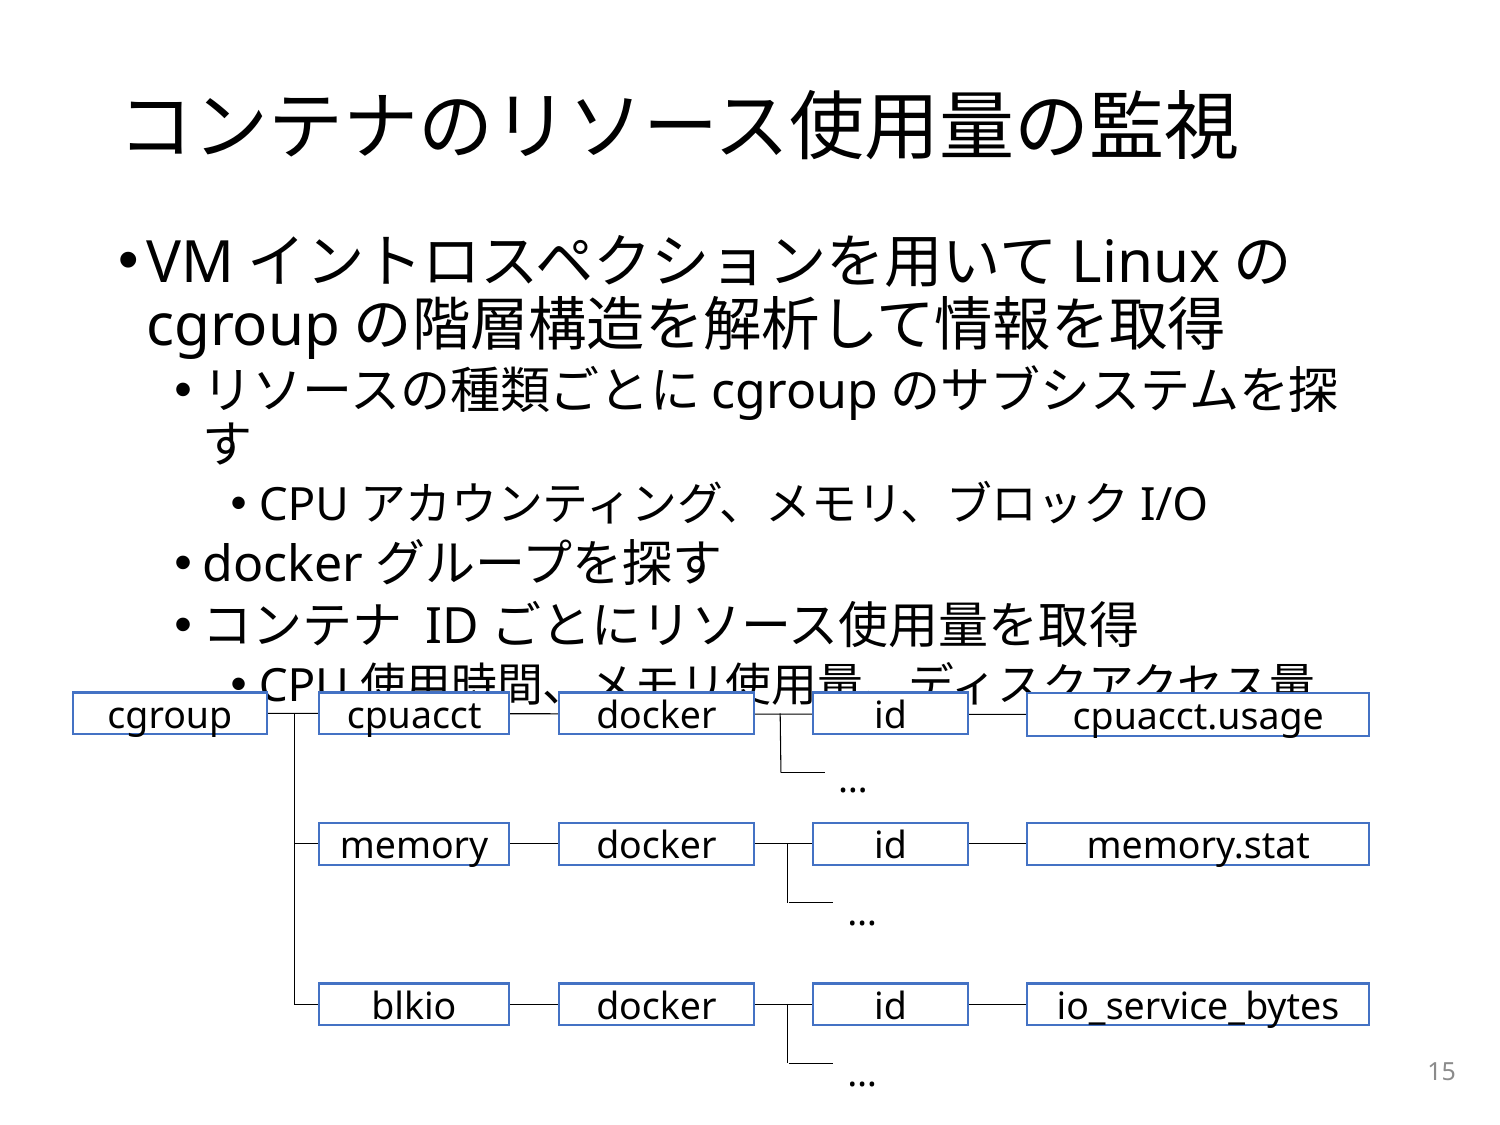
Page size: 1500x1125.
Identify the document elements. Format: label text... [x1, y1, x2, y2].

text_box docker [558, 844, 755, 866]
text_box docker [558, 822, 755, 843]
text_box cpuacct.usage [1026, 692, 1370, 737]
slide_number 15 [1133, 1042, 1472, 1103]
list VMイントロスペクションを用いてLinuxのcgroupの階層構造を解析して情報を取得 リソースの種類ごとにcgroupのサブシステムを探す CPUアカウンティング、メモリ、ブロックI/O dockerグループを探す コンテナ IDごとにリソース使用量を取得 CPU使用時間、メモリ使用量、ディスクアクセス量 [103, 224, 1397, 1014]
text_box cgroup [72, 691, 268, 735]
text_box cpuacct [318, 691, 510, 713]
text_box docker [558, 982, 755, 1004]
text_box id [812, 691, 969, 713]
text_box id [812, 982, 969, 1004]
text_box docker [558, 1005, 755, 1026]
text_box memory [318, 822, 510, 843]
text_box cpuacct [318, 715, 510, 735]
text_box … [832, 880, 897, 941]
text_box id [812, 822, 969, 843]
text_box blkio [318, 1005, 510, 1026]
text_box id [812, 844, 969, 866]
text_box docker [558, 691, 755, 713]
text_box memory [318, 844, 510, 866]
text_box id [812, 1005, 969, 1026]
text_box … [832, 1041, 897, 1101]
text_box docker [558, 715, 755, 735]
text_box … [823, 747, 887, 808]
text_box blkio [318, 982, 510, 1004]
text_box id [812, 715, 969, 735]
text_box io_service_bytes [1026, 982, 1370, 1026]
title コンテナのリソース使用量の監視 [103, 43, 1397, 178]
text_box memory.stat [1026, 822, 1370, 866]
